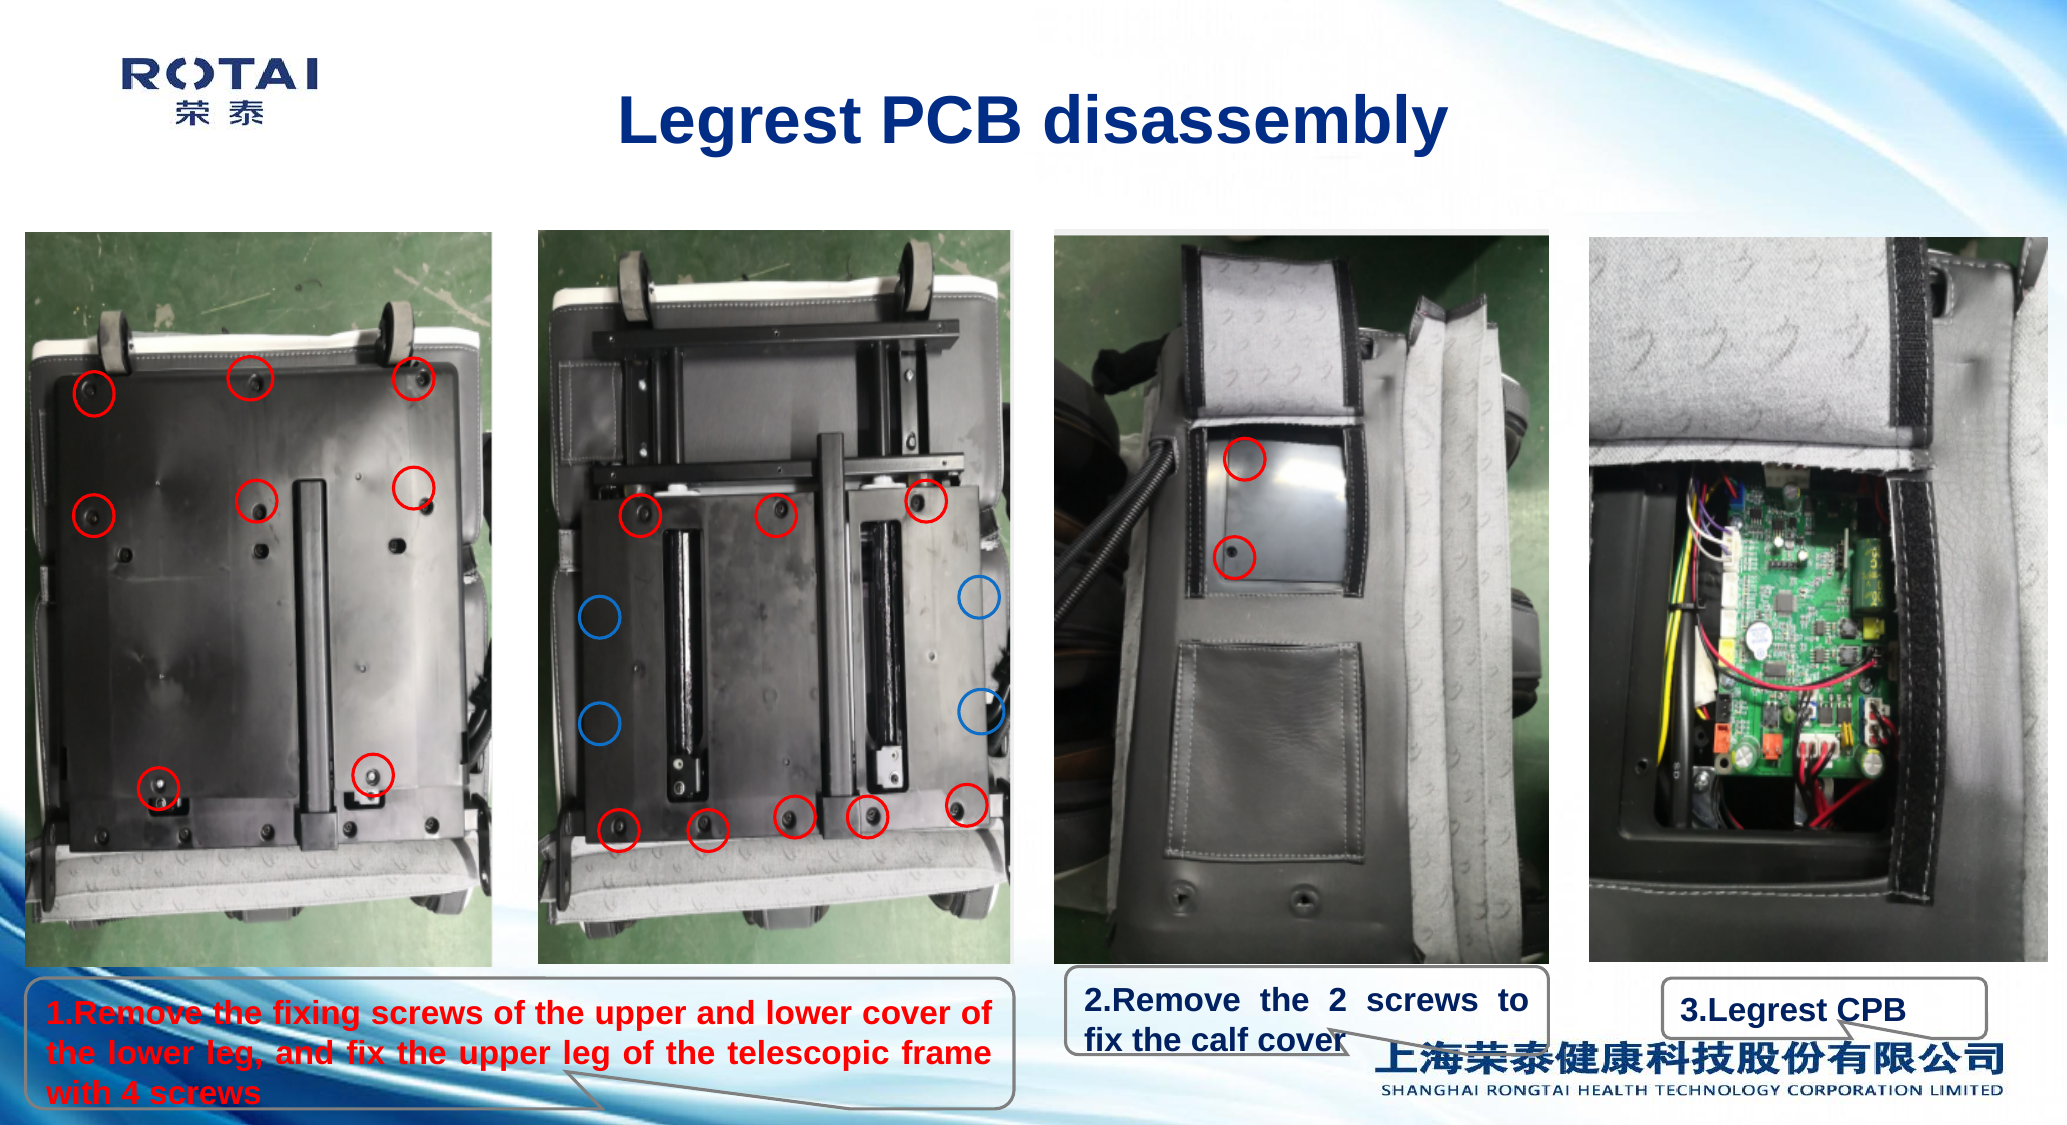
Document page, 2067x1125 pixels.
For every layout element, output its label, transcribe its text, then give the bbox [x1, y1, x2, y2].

text_box 1.Remove the fixing screws of the upper and lower cover of the lower leg, and fix the upper leg of the telescopic frame with 4 screws [25, 978, 1015, 1109]
text_box 2.Remove the 2 screws to fix the calf cover [1065, 972, 1549, 1055]
title Legrest PCB disassembly [103, 44, 1964, 188]
picture [0, 0, 2067, 1125]
text_box 3.Legrest CPB [1662, 978, 1987, 1039]
